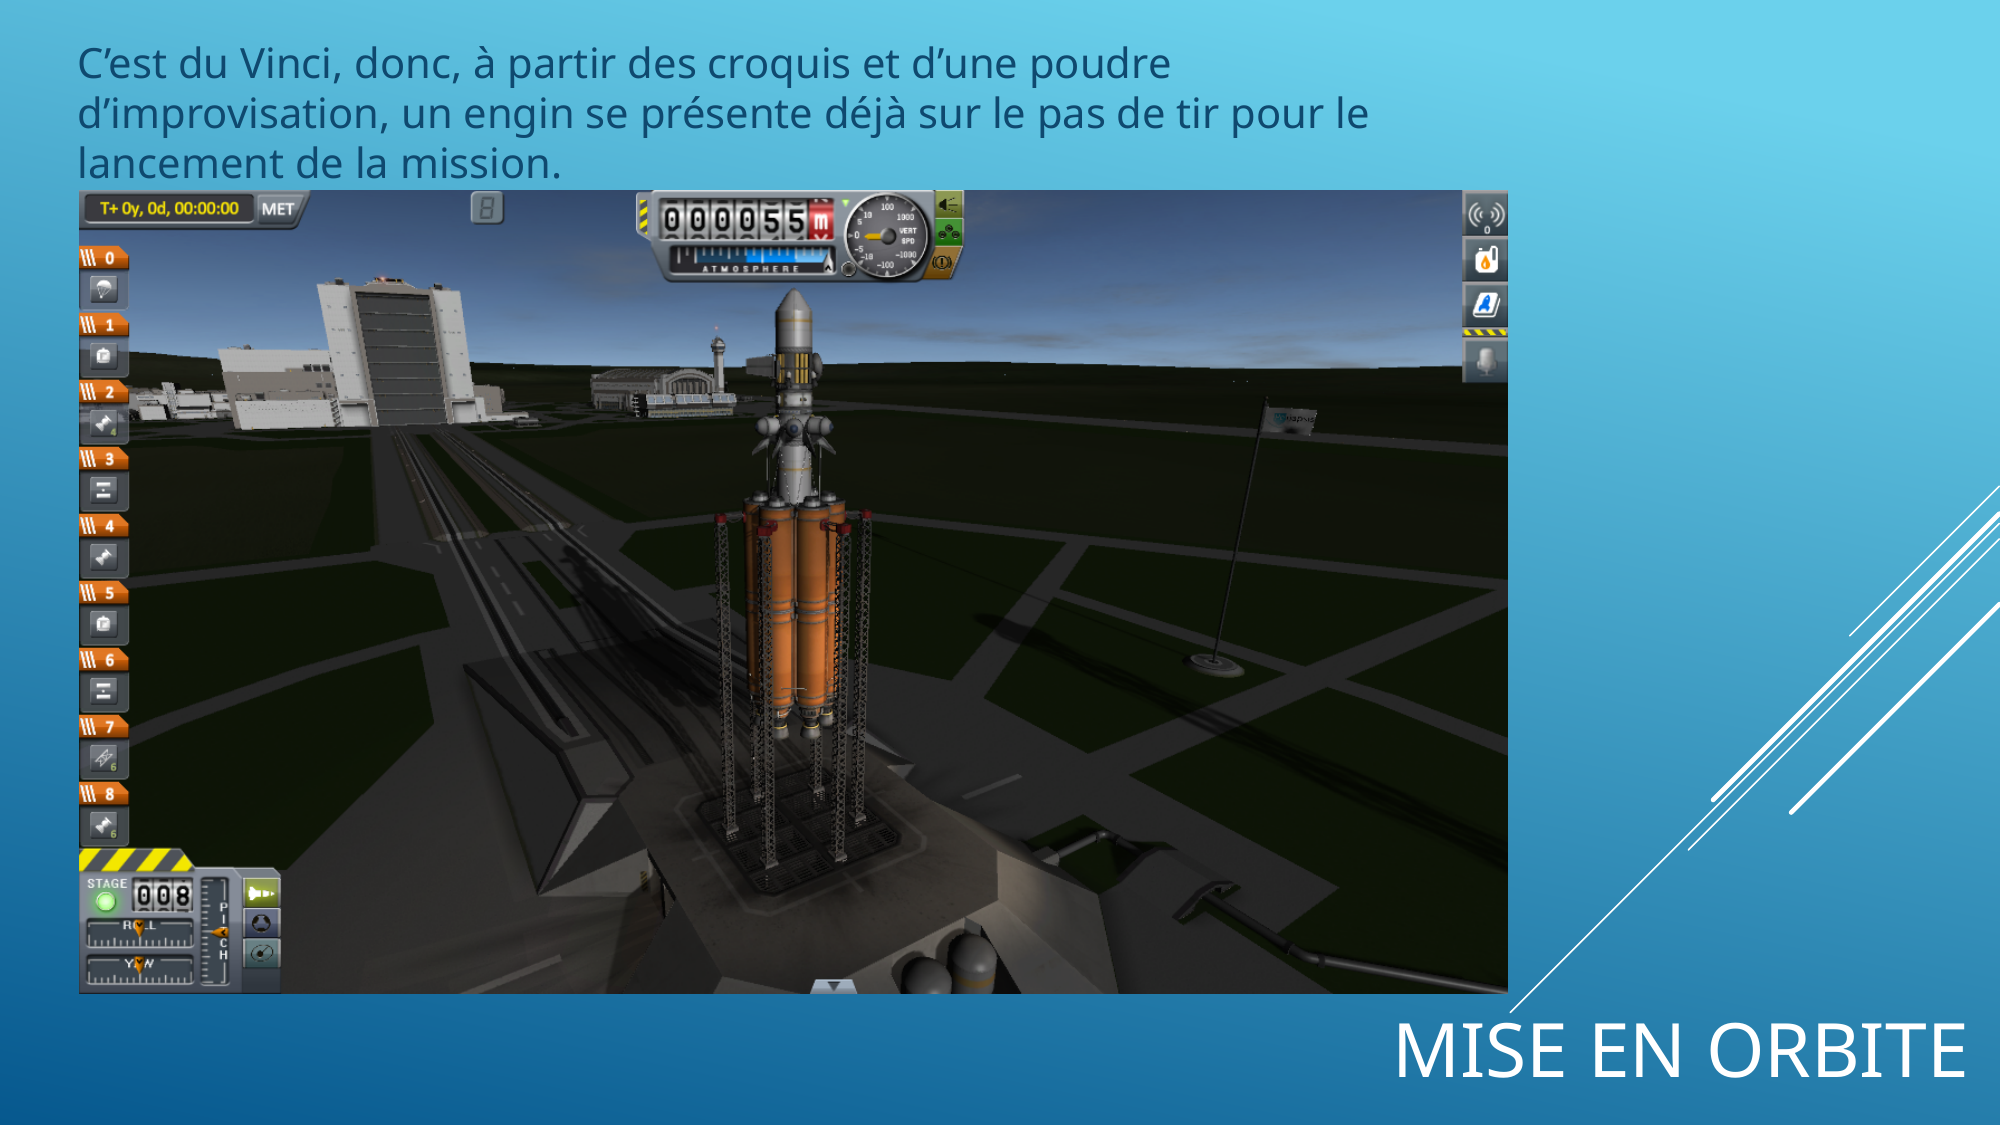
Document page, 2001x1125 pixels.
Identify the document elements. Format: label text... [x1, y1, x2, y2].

title Mise en orbite [584, 982, 1985, 1113]
picture [79, 190, 1508, 994]
list C’est du Vinci, donc, à partir des croquis et d’une poudre d’improvisation, un engin se présente déjà sur le pas de tir pour le lancement de la mission. [62, 0, 1463, 223]
